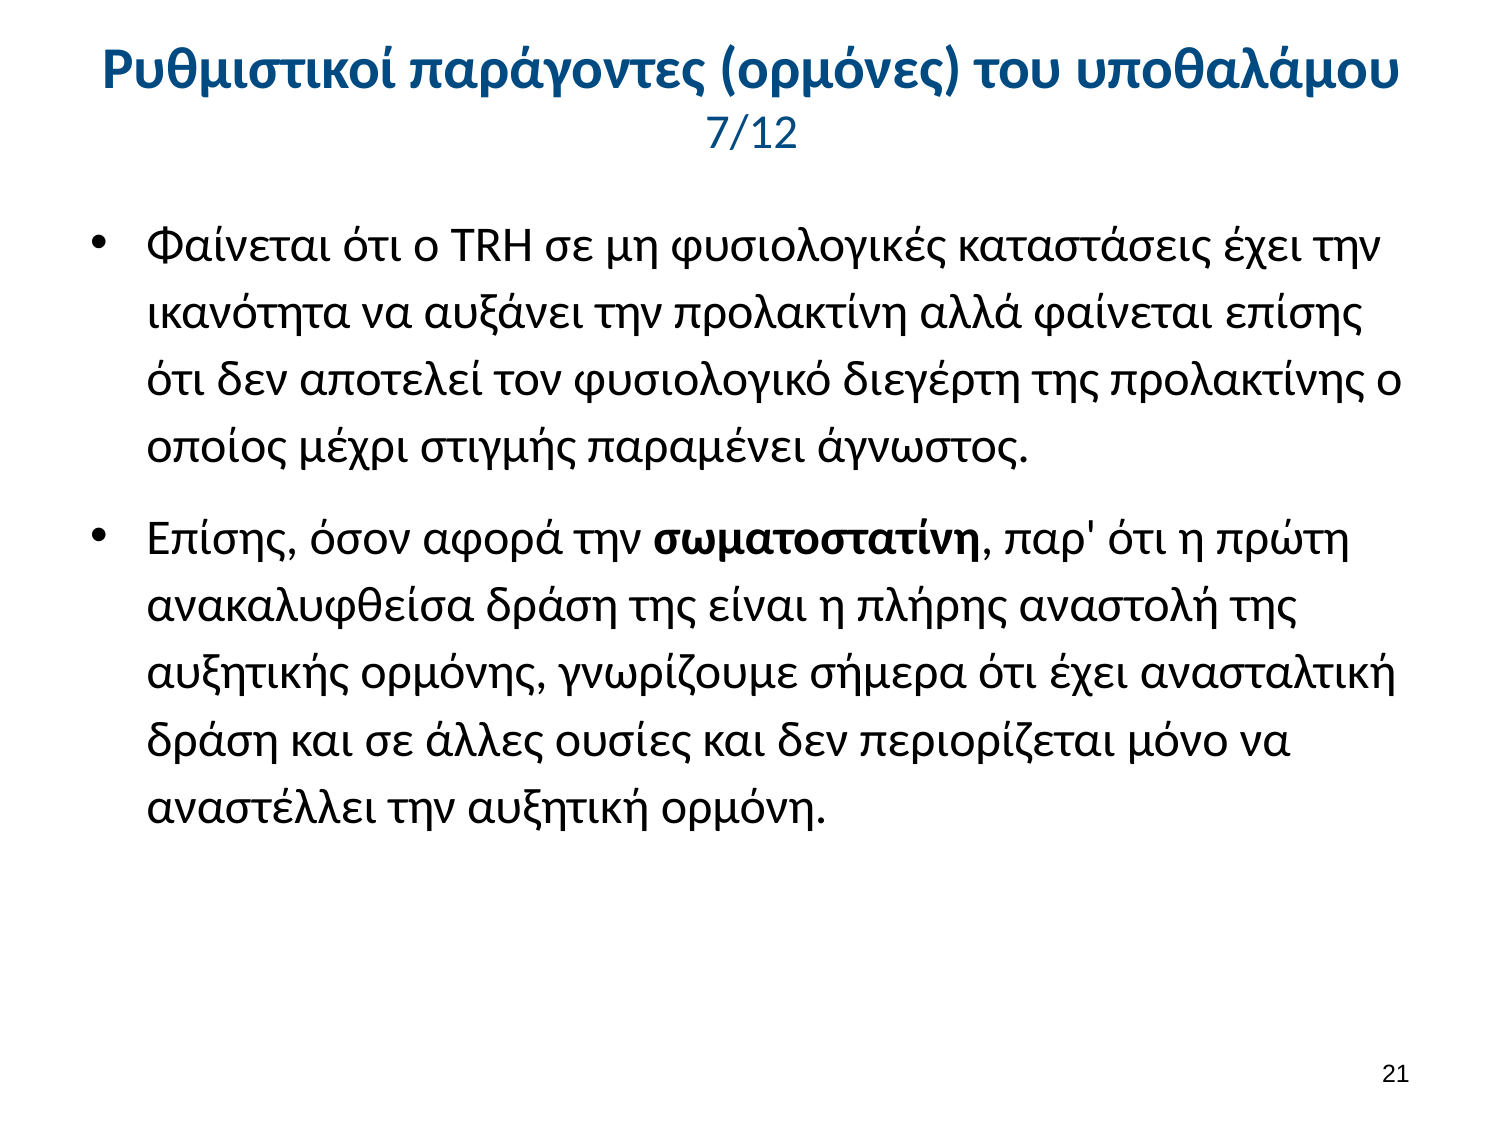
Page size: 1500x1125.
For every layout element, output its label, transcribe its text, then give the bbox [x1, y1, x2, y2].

slide_number 20 [1074, 1042, 1425, 1103]
list Φαίνεται ότι ο TRH σε μη φυσιολογικές καταστάσεις έχει την ικανότητα να αυξάνει την προλακτίνη αλλά φαίνεται επίσης ότι δεν αποτελεί τον φυσιολογικό διεγέρτη της προλακτίνης ο οποίος μέχρι στιγμής παραμένει άγνωστος. Επίσης, όσον αφορά την σωματοστατίνη, παρ' ότι η πρώτη ανακαλυφθείσα δράση της είναι η πλήρης αναστολή της αυξητικής ορμόνης, γνωρίζουμε σήμερα ότι έχει ανασταλτική δράση και σε άλλες ουσίες και δεν περιορίζεται μόνο να αναστέλλει την αυξητική ορμόνη. [75, 196, 1425, 1024]
title Ρυθμιστικοί παράγοντες (ορμόνες) του υποθαλάμου 7/12 [76, 19, 1427, 169]
